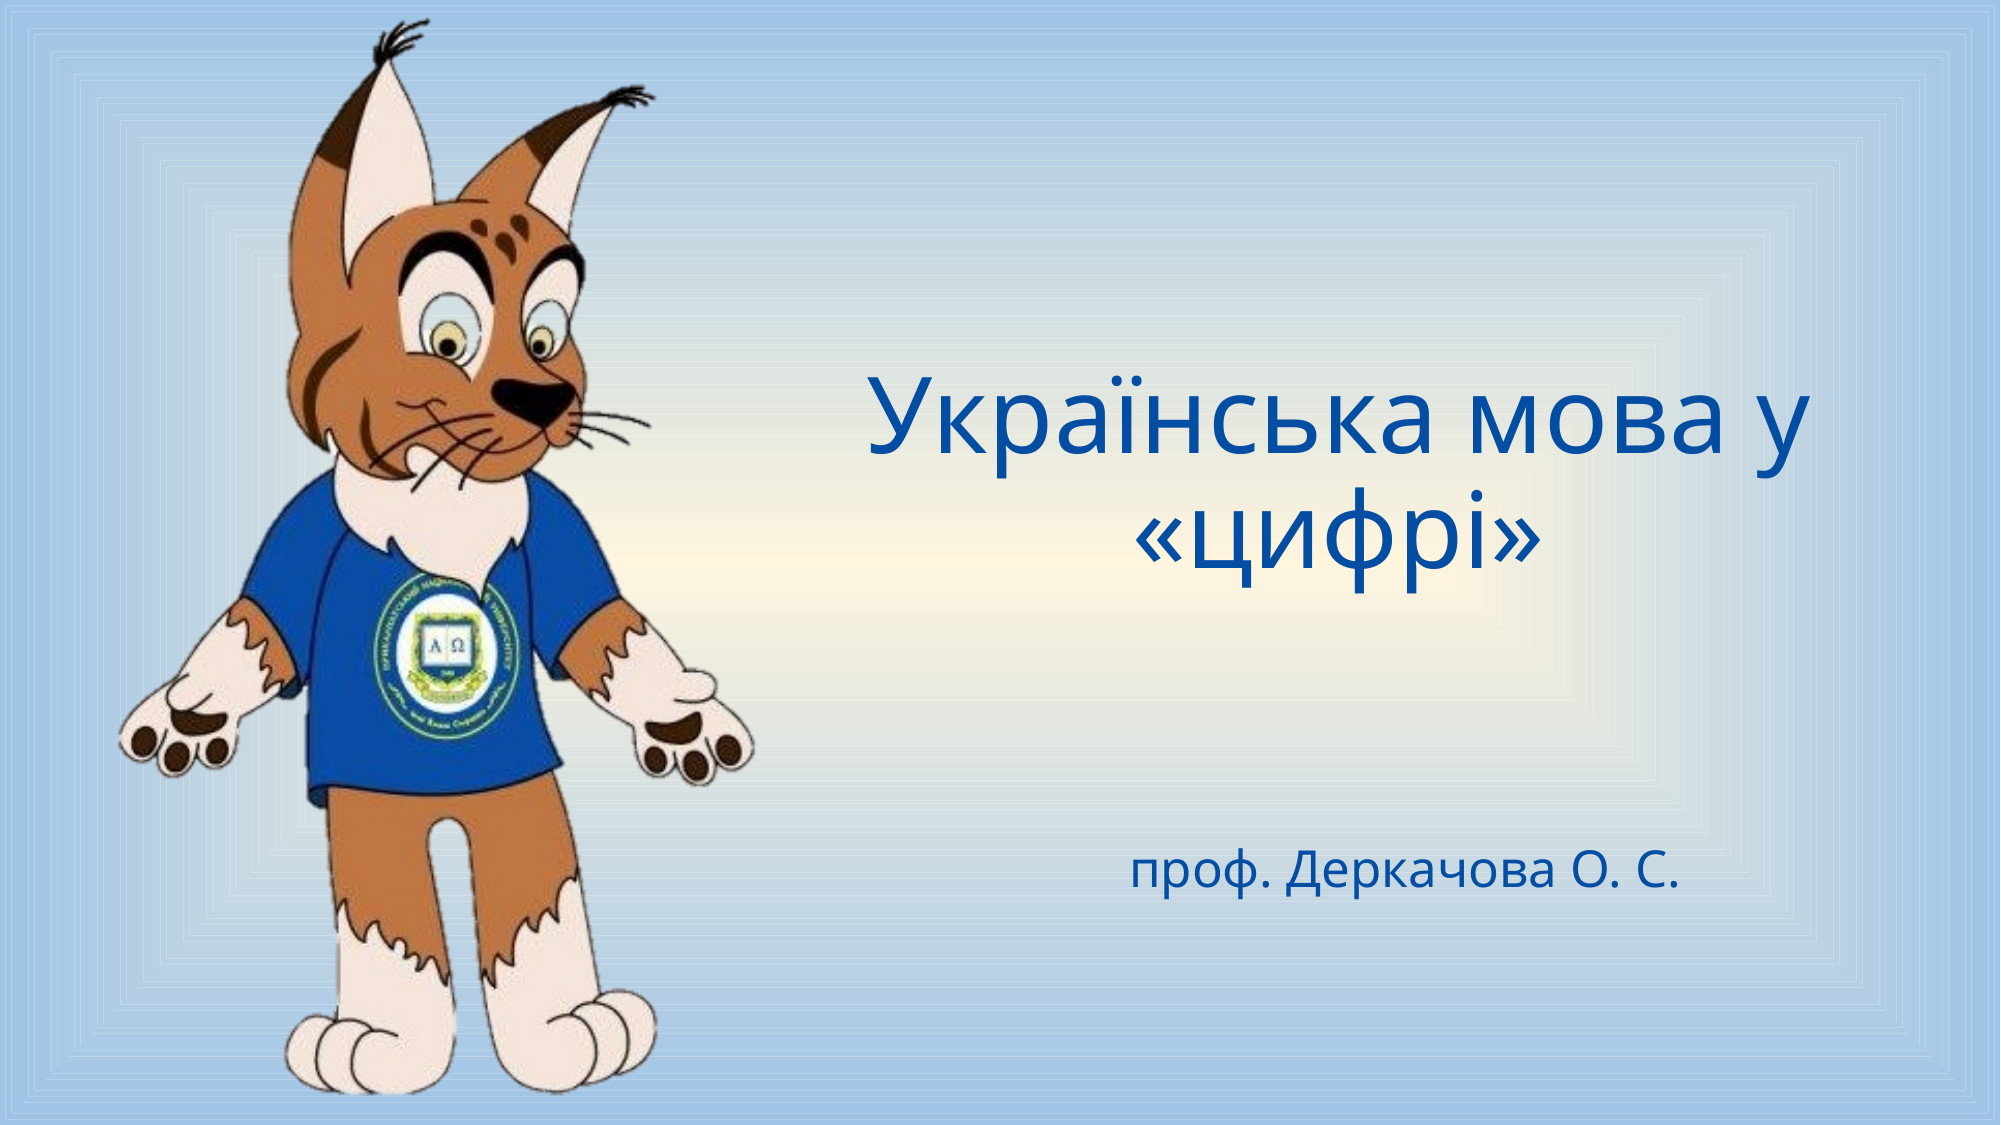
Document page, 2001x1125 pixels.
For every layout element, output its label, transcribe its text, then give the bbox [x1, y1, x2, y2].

title Українська мова у «цифрі» проф. Деркачова О. С. [836, 129, 1841, 916]
picture [105, 0, 784, 1100]
